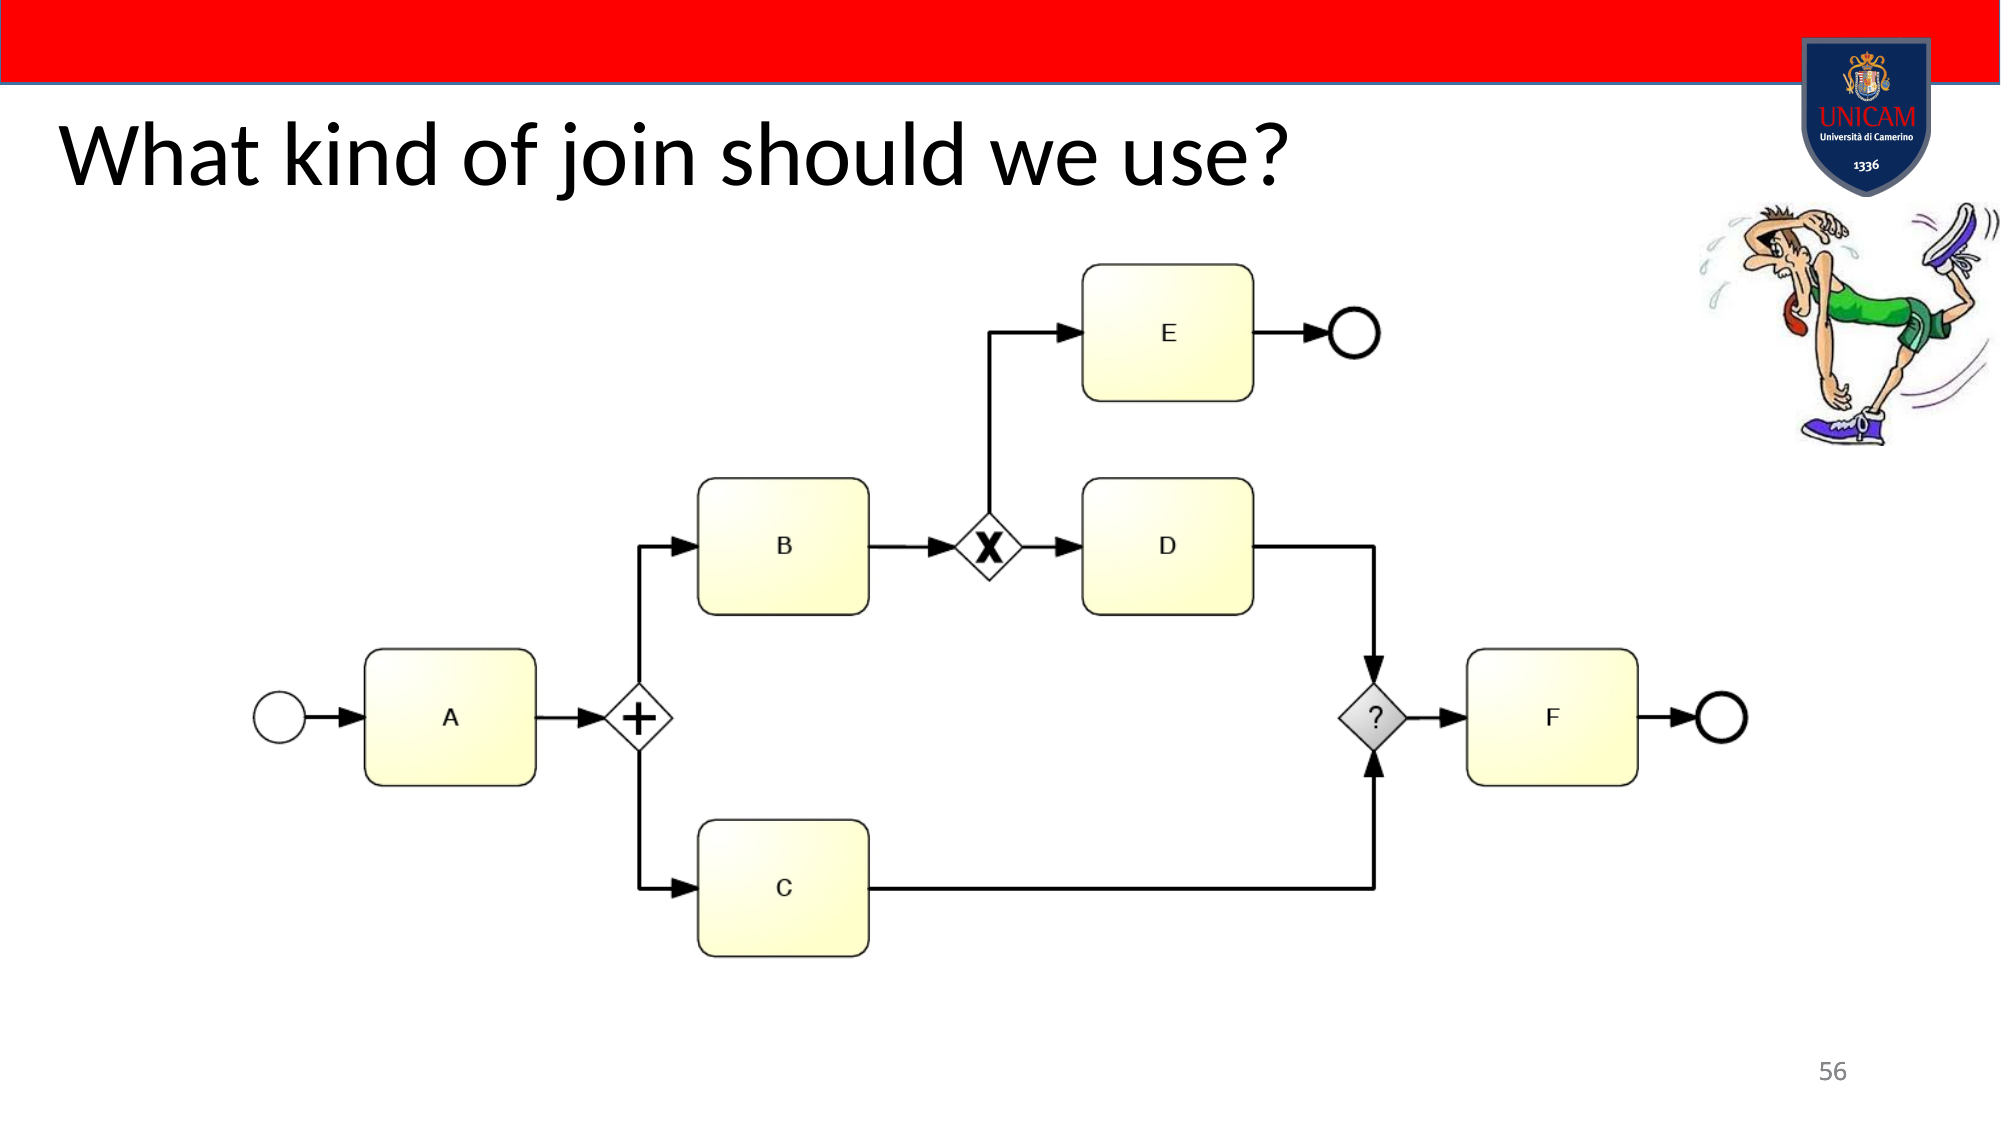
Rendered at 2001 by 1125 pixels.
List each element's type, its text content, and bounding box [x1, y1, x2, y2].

title What kind of join should we use? [43, 80, 1675, 231]
slide_number 56 [1412, 1042, 1863, 1103]
picture [1801, 36, 1931, 197]
picture [249, 202, 2000, 962]
